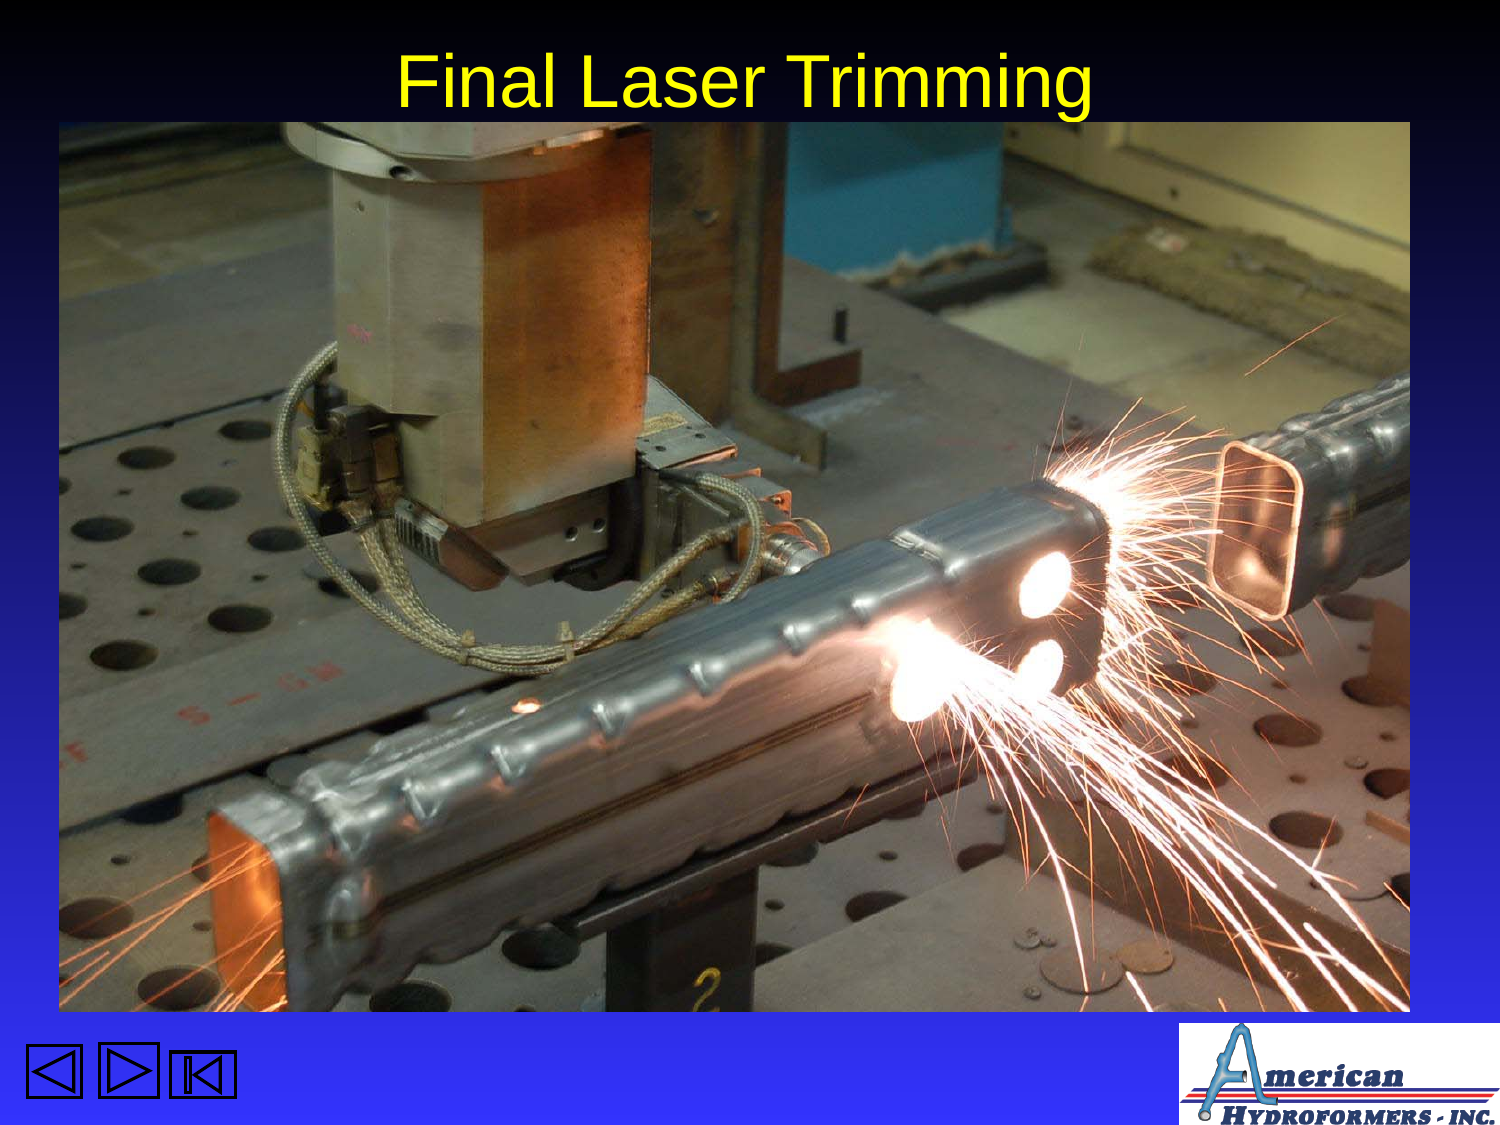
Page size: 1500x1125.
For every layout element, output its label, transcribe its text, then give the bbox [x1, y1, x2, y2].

title Final Laser Trimming [108, 24, 1384, 121]
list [59, 122, 1410, 1013]
picture [1179, 1023, 1500, 1125]
